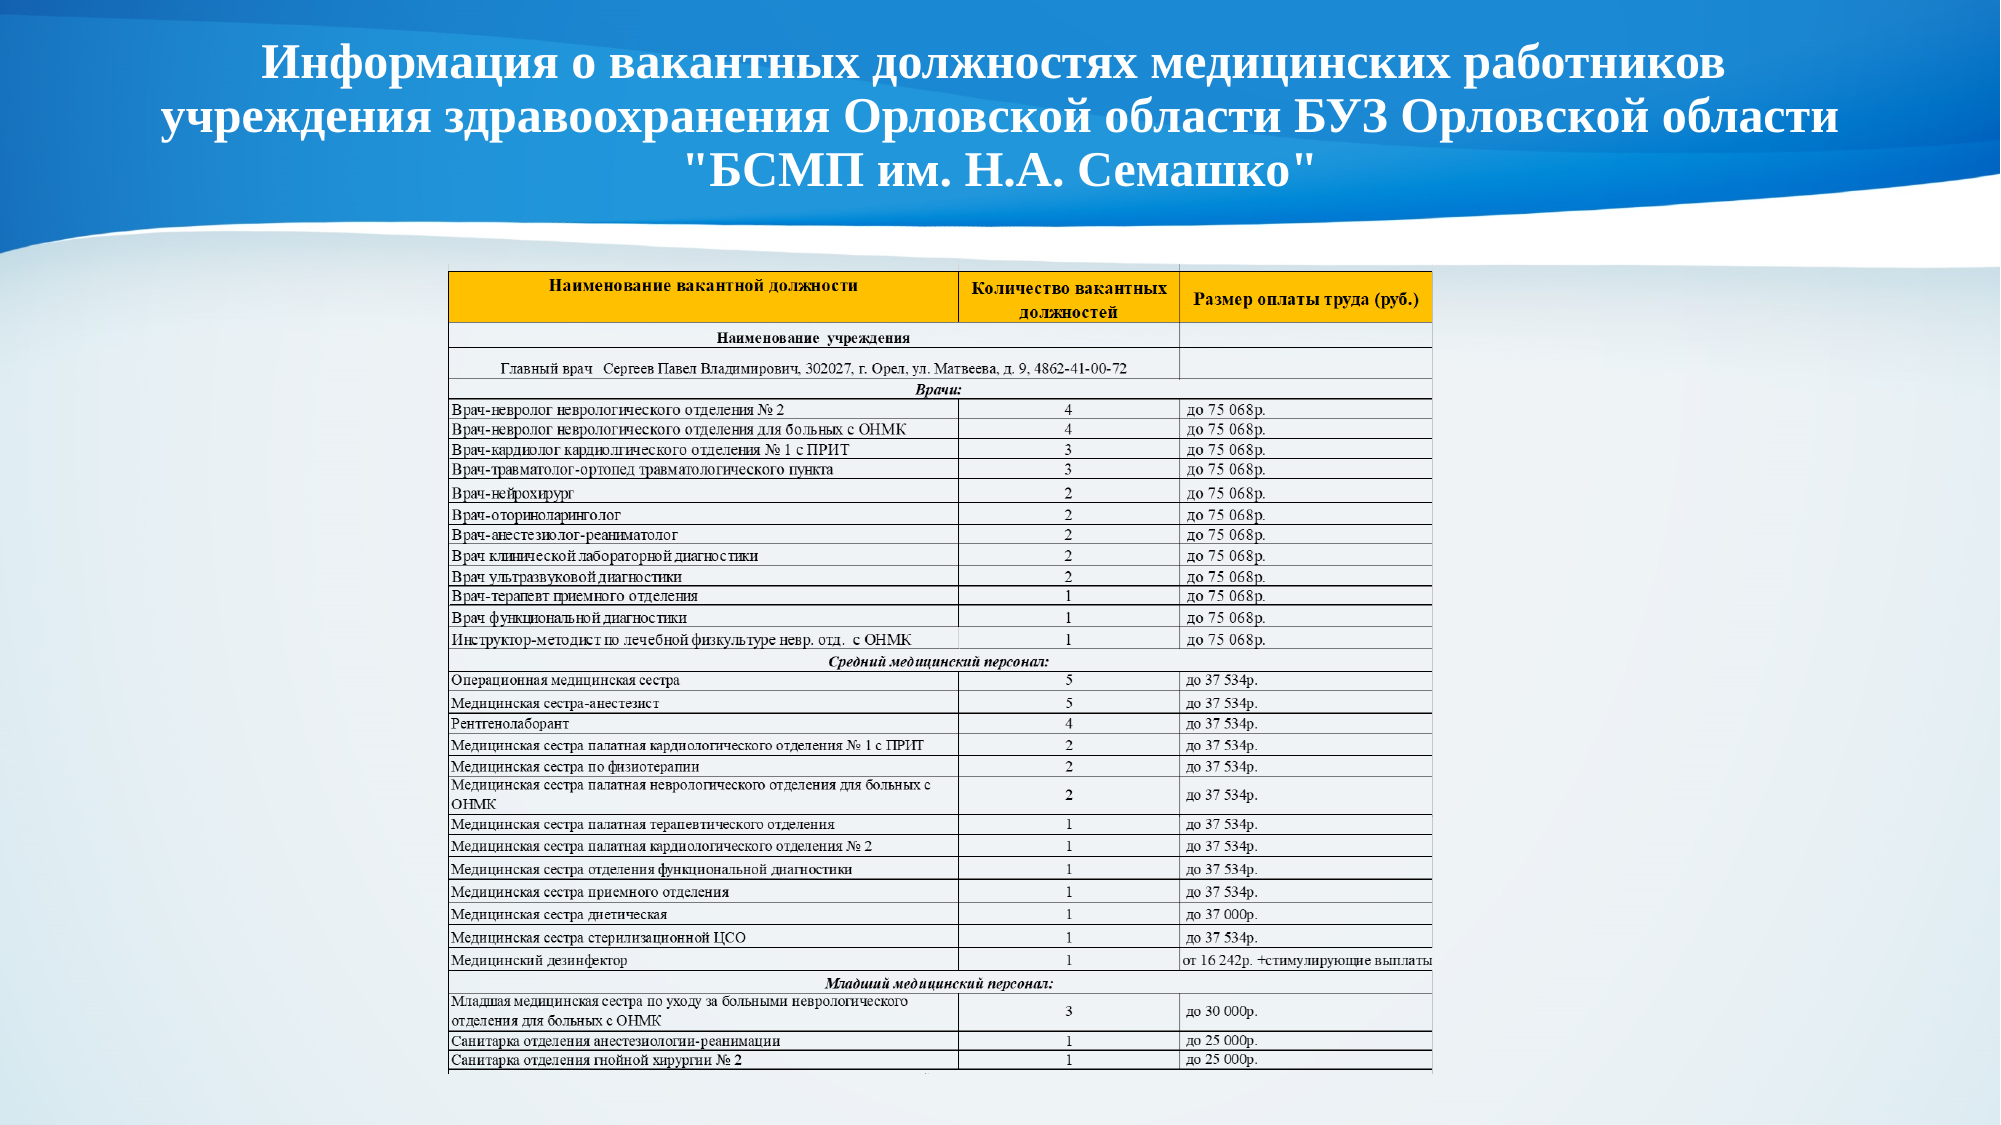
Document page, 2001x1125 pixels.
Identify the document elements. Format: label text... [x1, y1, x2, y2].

title Информация о вакантных должностях медицинских работников учреждения здравоохранения Орловской области БУЗ Орловской области "БСМП им. Н.А. Семашко" [137, 0, 1863, 233]
picture [0, 0, 2000, 1125]
